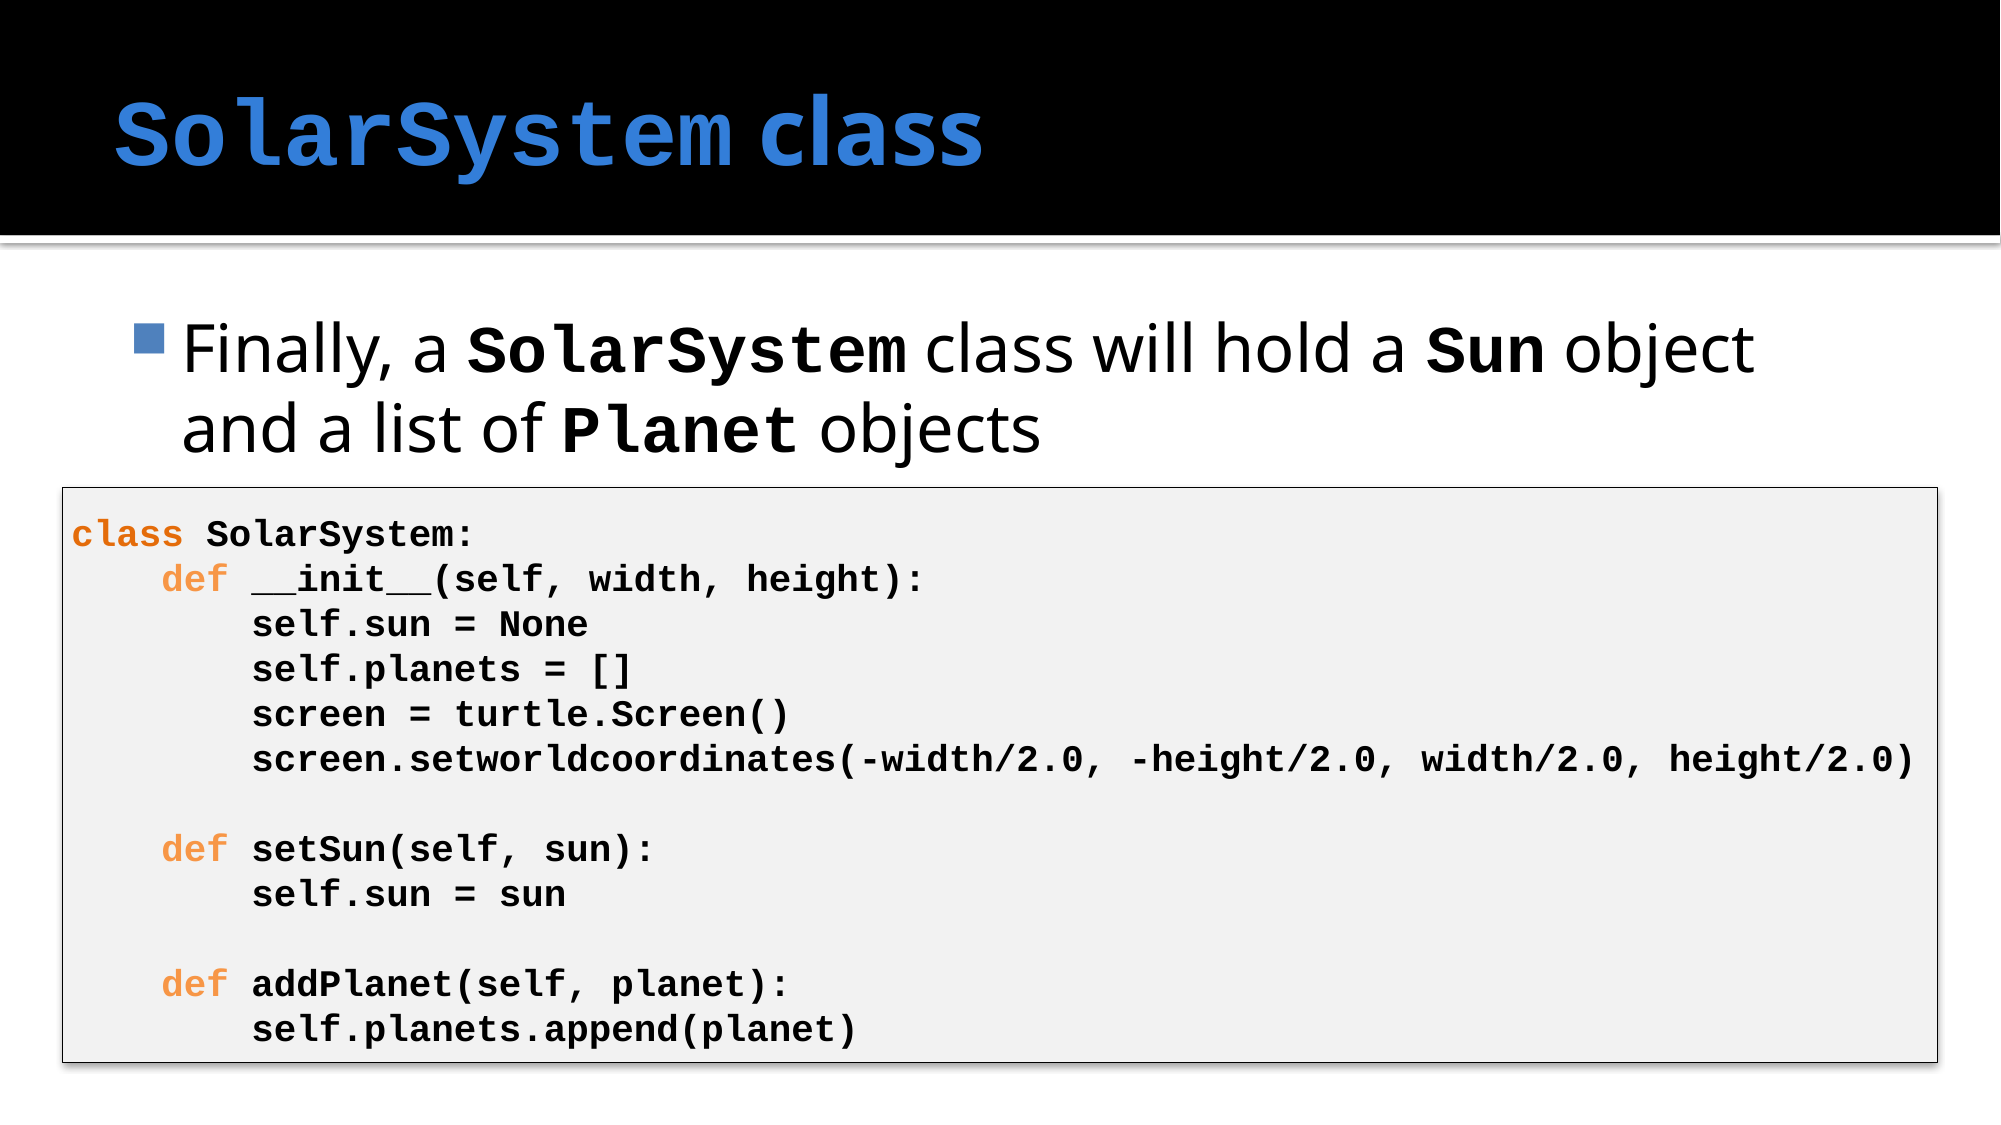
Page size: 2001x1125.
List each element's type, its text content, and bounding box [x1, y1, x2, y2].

list Finally, a SolarSystem class will hold a Sun object and a list of Planet objects [99, 291, 1900, 485]
title SolarSystem class [99, 25, 1900, 231]
text_box class SolarSystem: def __init__(self, width, height): self.sun = None self.planets = [] screen = turtle.Screen() screen.setworldcoordinates(-width/2.0, -height/2.0, width/2.0, height/2.0) def setSun(self, sun): self.sun = sun def addPlanet(self, planet): self.planets.append(planet) [62, 487, 1938, 1063]
